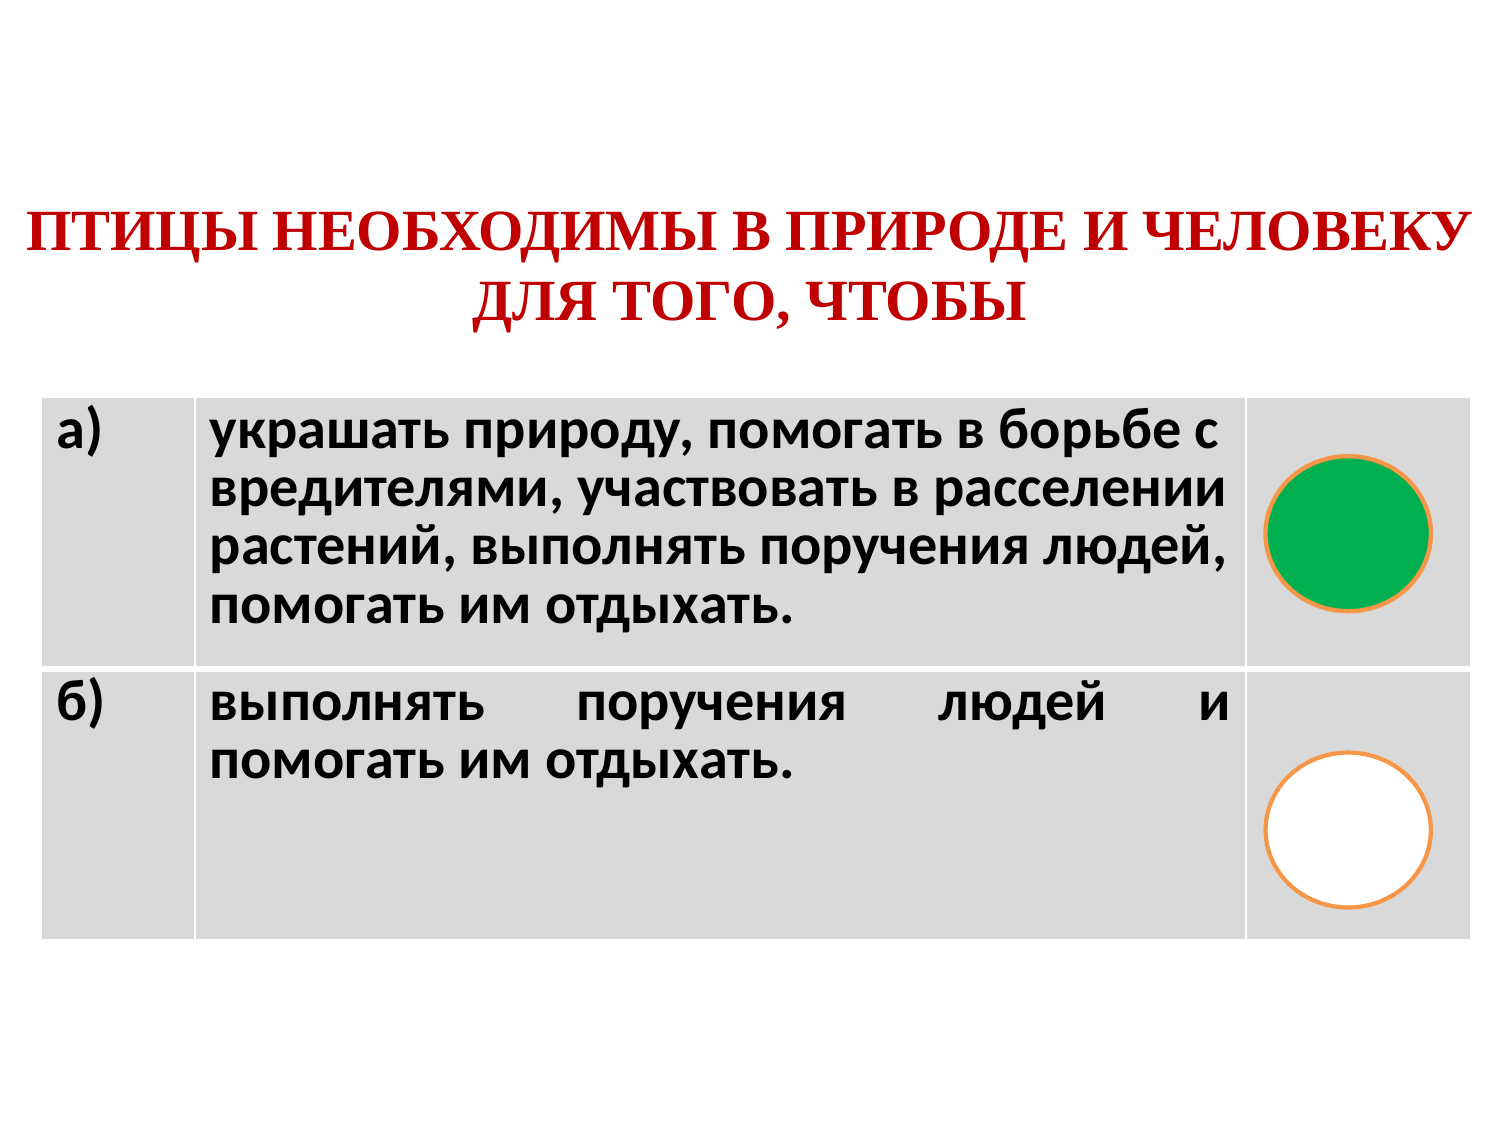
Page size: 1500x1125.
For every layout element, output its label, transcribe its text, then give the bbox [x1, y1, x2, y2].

table_header украшать природу, помогать в борьбе с вредителями, участвовать в расселении растений, выполнять поручения людей, помогать им отдыхать. [196, 398, 1245, 666]
table_cell [1247, 672, 1470, 939]
table_header [1247, 398, 1470, 666]
text_box [1263, 454, 1434, 614]
table_header а) [42, 398, 194, 666]
table_cell б) [42, 672, 194, 939]
text_box [1263, 750, 1434, 910]
table_cell выполнять поручения людей и помогать им отдыхать. [196, 672, 1245, 939]
text_box птицы необходимы в природе и человеку для того, чтобы [0, 184, 1500, 362]
